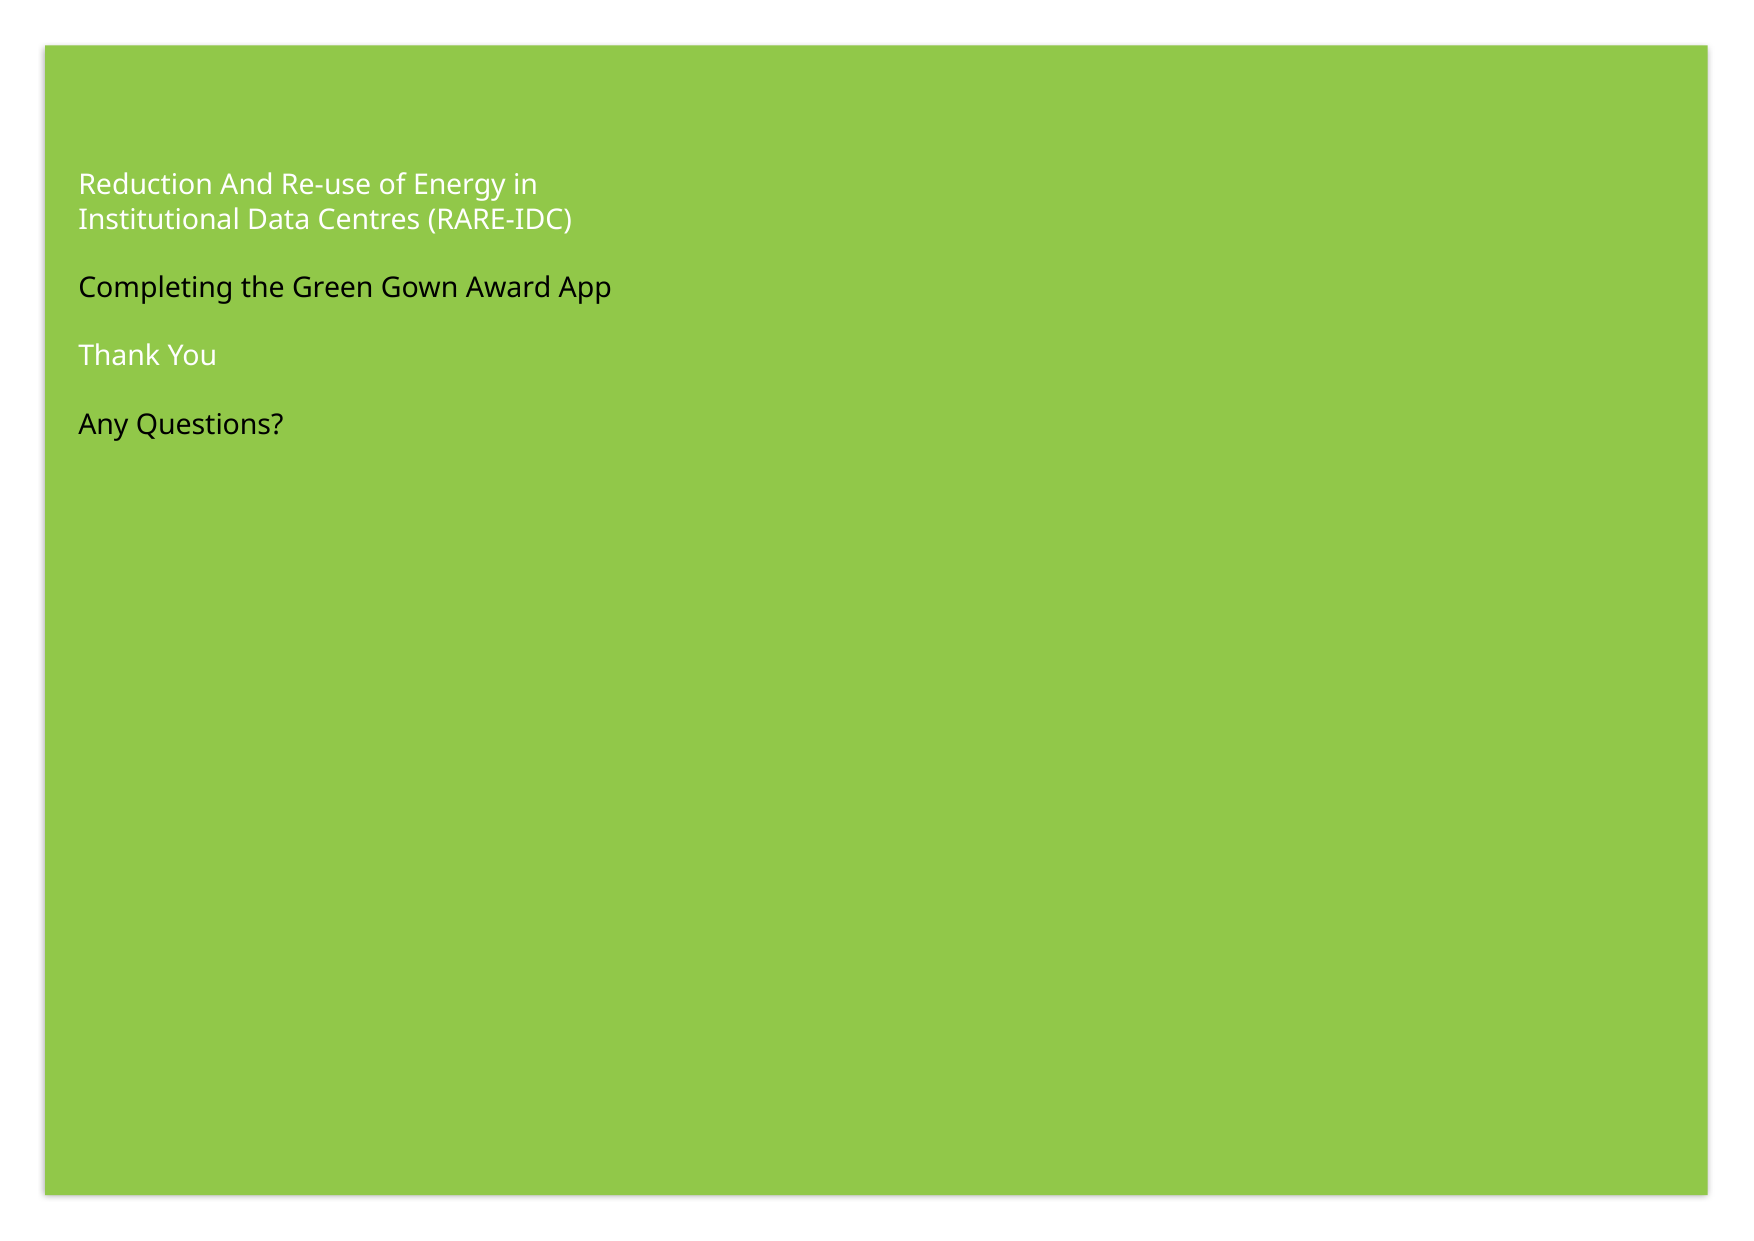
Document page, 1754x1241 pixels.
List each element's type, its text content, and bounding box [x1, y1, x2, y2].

text_box [44, 45, 1708, 1196]
title Reduction And Re-use of Energy in Institutional Data Centres (RARE-IDC) Completing the Green Gown Award App Thank You Any Questions? [60, 157, 1640, 453]
